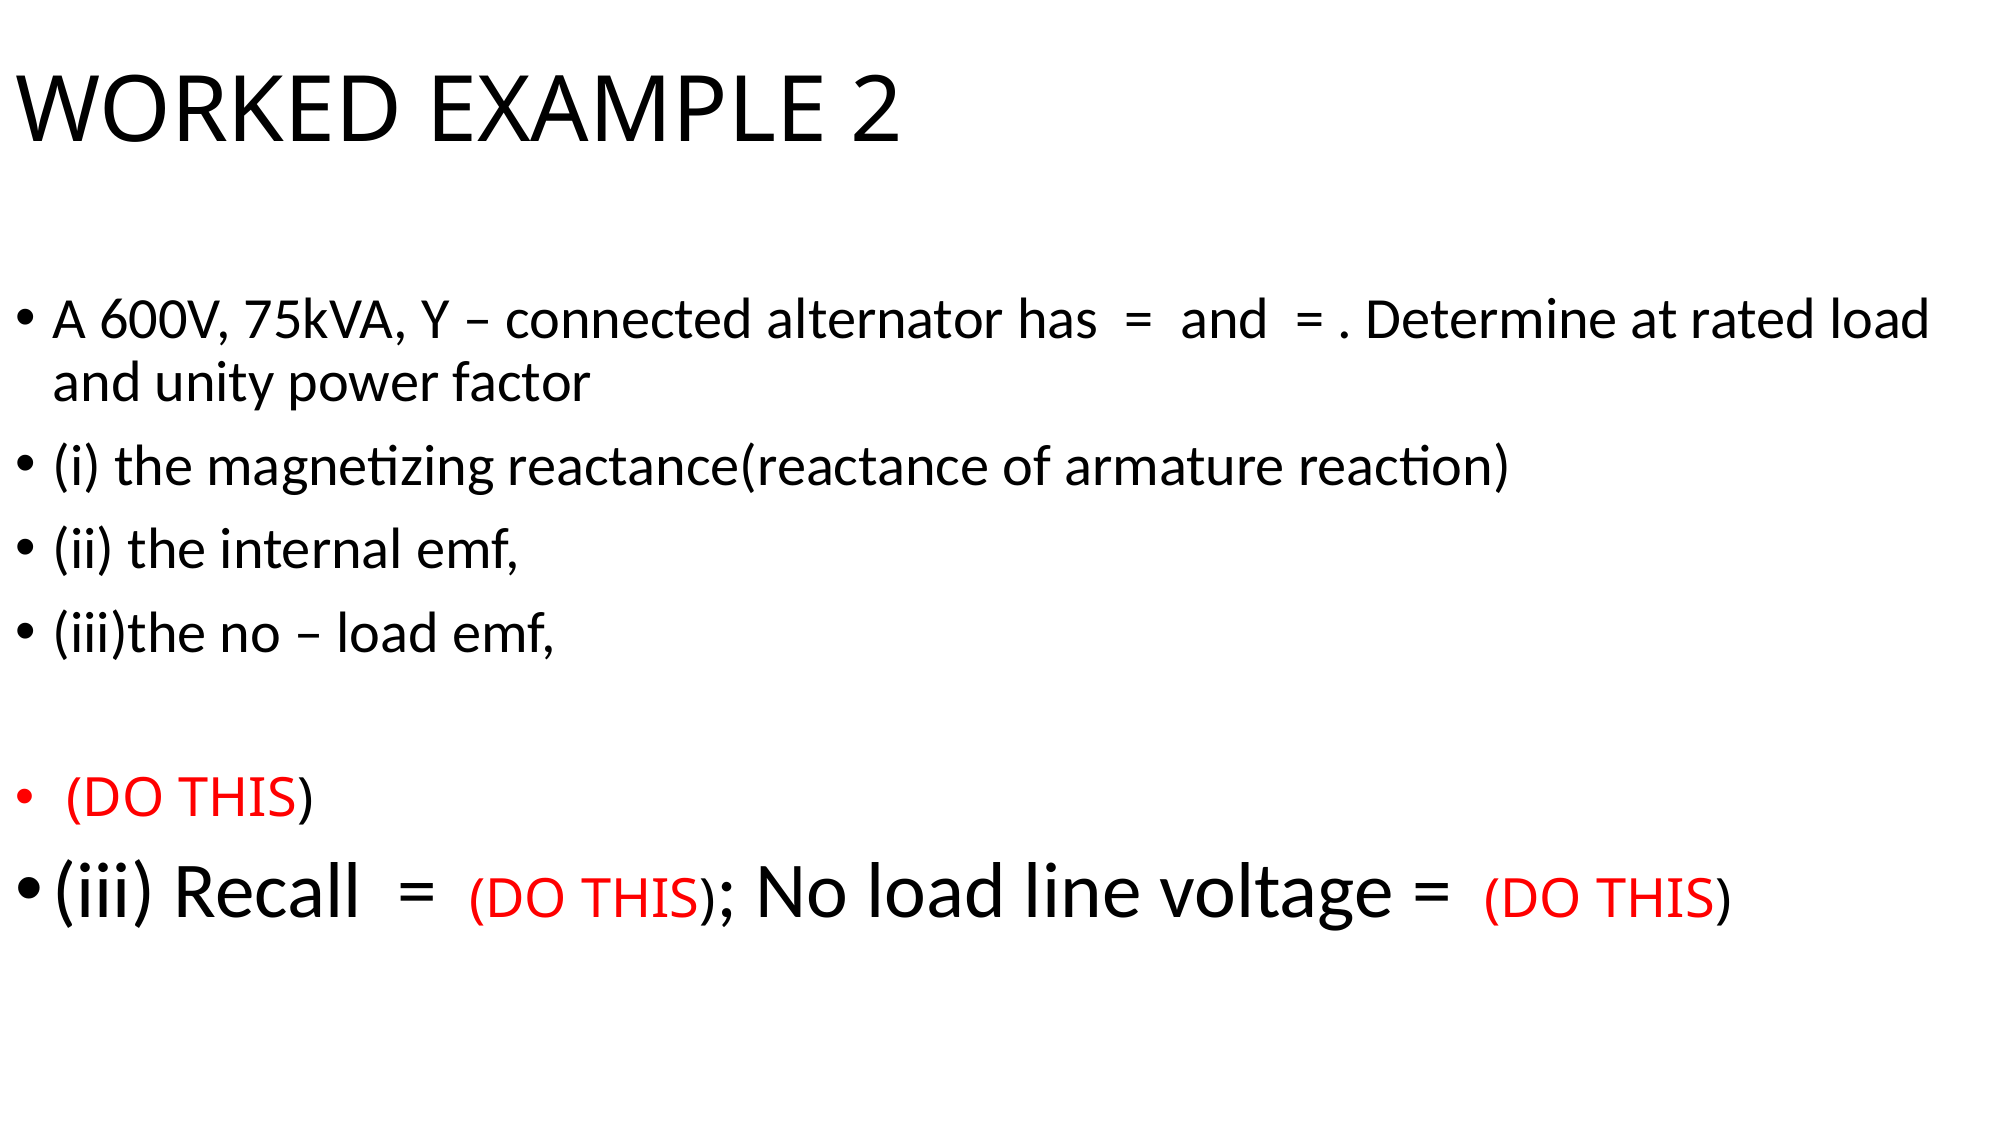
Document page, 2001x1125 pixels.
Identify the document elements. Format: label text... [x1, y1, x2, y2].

title WORKED EXAMPLE 2 [0, 30, 2000, 194]
